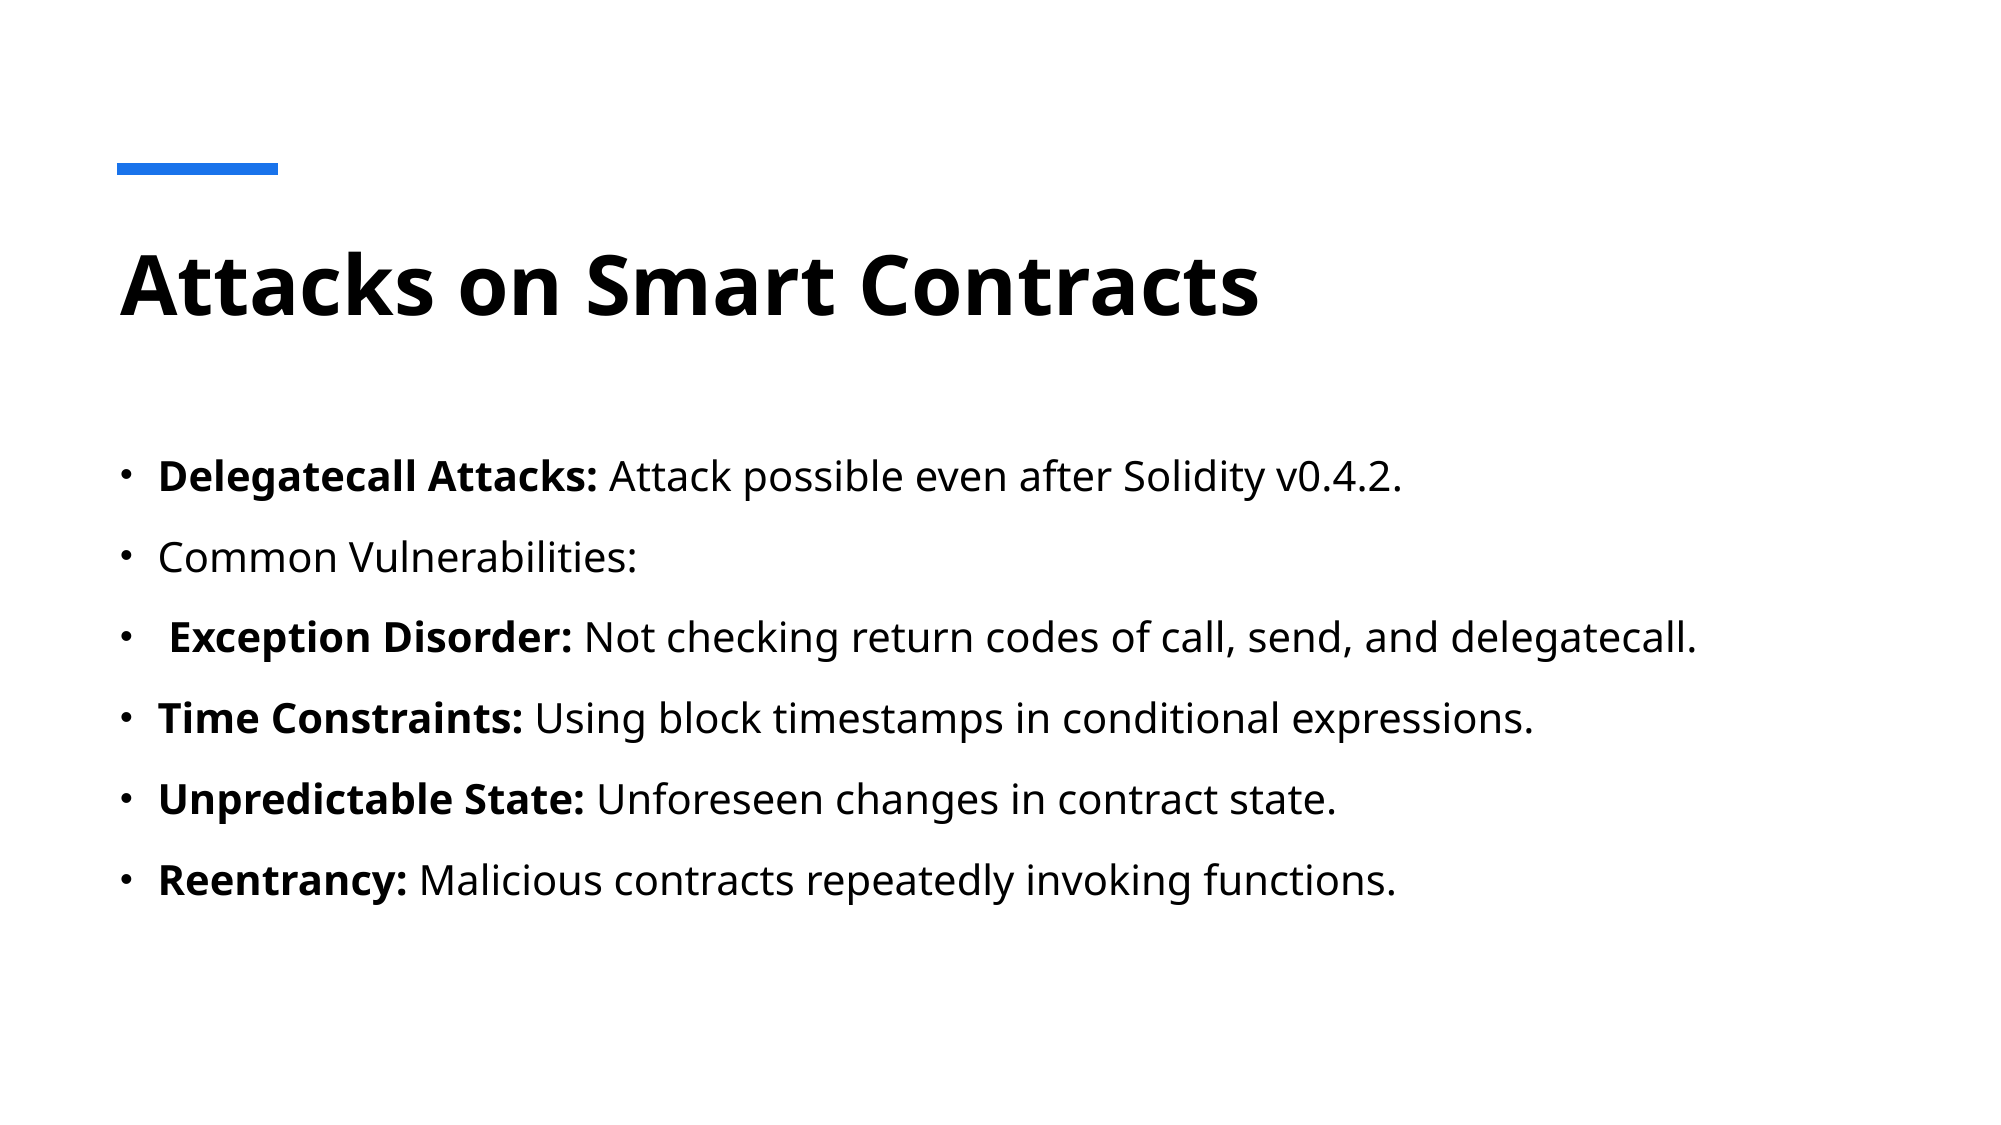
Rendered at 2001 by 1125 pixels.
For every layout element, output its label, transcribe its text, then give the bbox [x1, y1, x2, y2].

title Attacks on Smart Contracts [105, 224, 1892, 405]
list Delegatecall Attacks: Attack possible even after Solidity v0.4.2. Common Vulnerabilities: Exception Disorder: Not checking return codes of call, send, and delegatecall. Time Constraints: Using block timestamps in conditional expressions. Unpredictable State: Unforeseen changes in contract state. Reentrancy: Malicious contracts repeatedly invoking functions. [105, 431, 1892, 1017]
